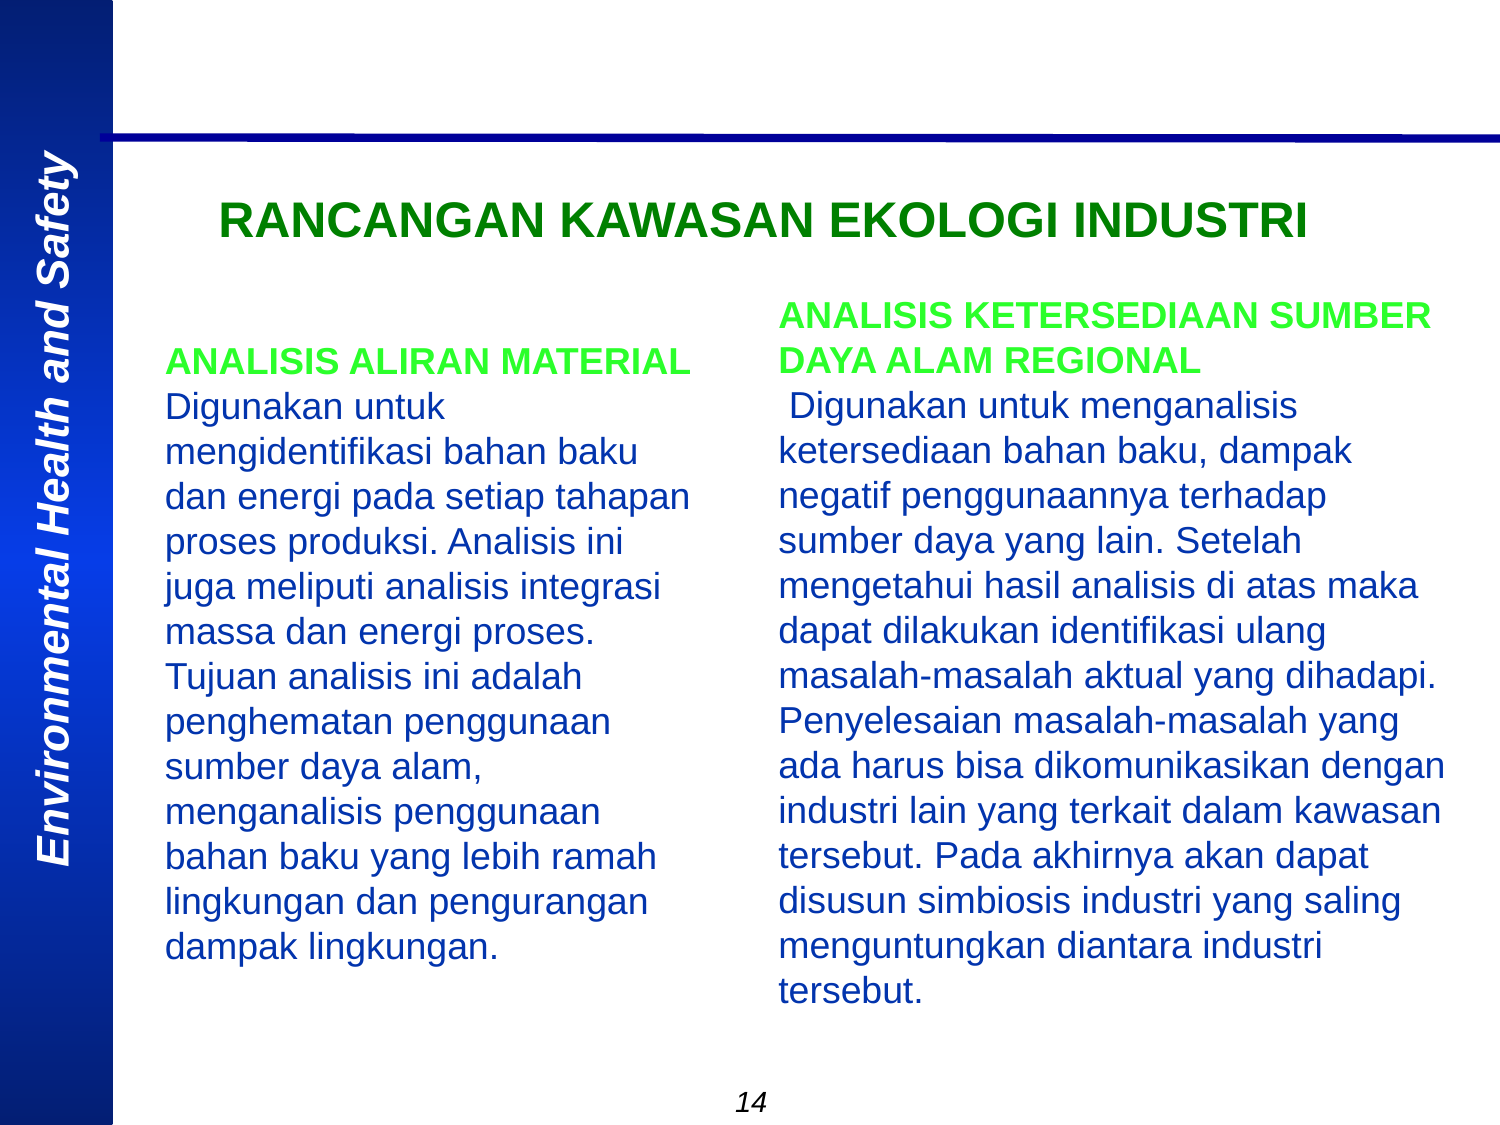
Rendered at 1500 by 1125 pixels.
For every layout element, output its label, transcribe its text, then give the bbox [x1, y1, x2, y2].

text_box Analisis ketersediaan sumber daya alam regional Digunakan untuk menganalisis ketersediaan bahan baku, dampak negatif penggunaannya terhadap sumber daya yang lain. Setelah mengetahui hasil analisis di atas maka dapat dilakukan identifikasi ulang masalah-masalah aktual yang dihadapi. Penyelesaian masalah-masalah yang ada harus bisa dikomunikasikan dengan industri lain yang terkait dalam kawasan tersebut. Pada akhirnya akan dapat disusun simbiosis industri yang saling menguntungkan diantara industri tersebut. [763, 284, 1464, 1019]
text_box Analisis aliran material Digunakan untuk mengidentifikasi bahan baku dan energi pada setiap tahapan proses produksi. Analisis ini juga meliputi analisis integrasi massa dan energi proses. Tujuan analisis ini adalah penghematan penggunaan sumber daya alam, menganalisis penggunaan bahan baku yang lebih ramah lingkungan dan pengurangan dampak lingkungan. [150, 329, 713, 975]
title RANCANGAN KAWASAN EKOLOGI INDUSTRI [113, 174, 1414, 270]
